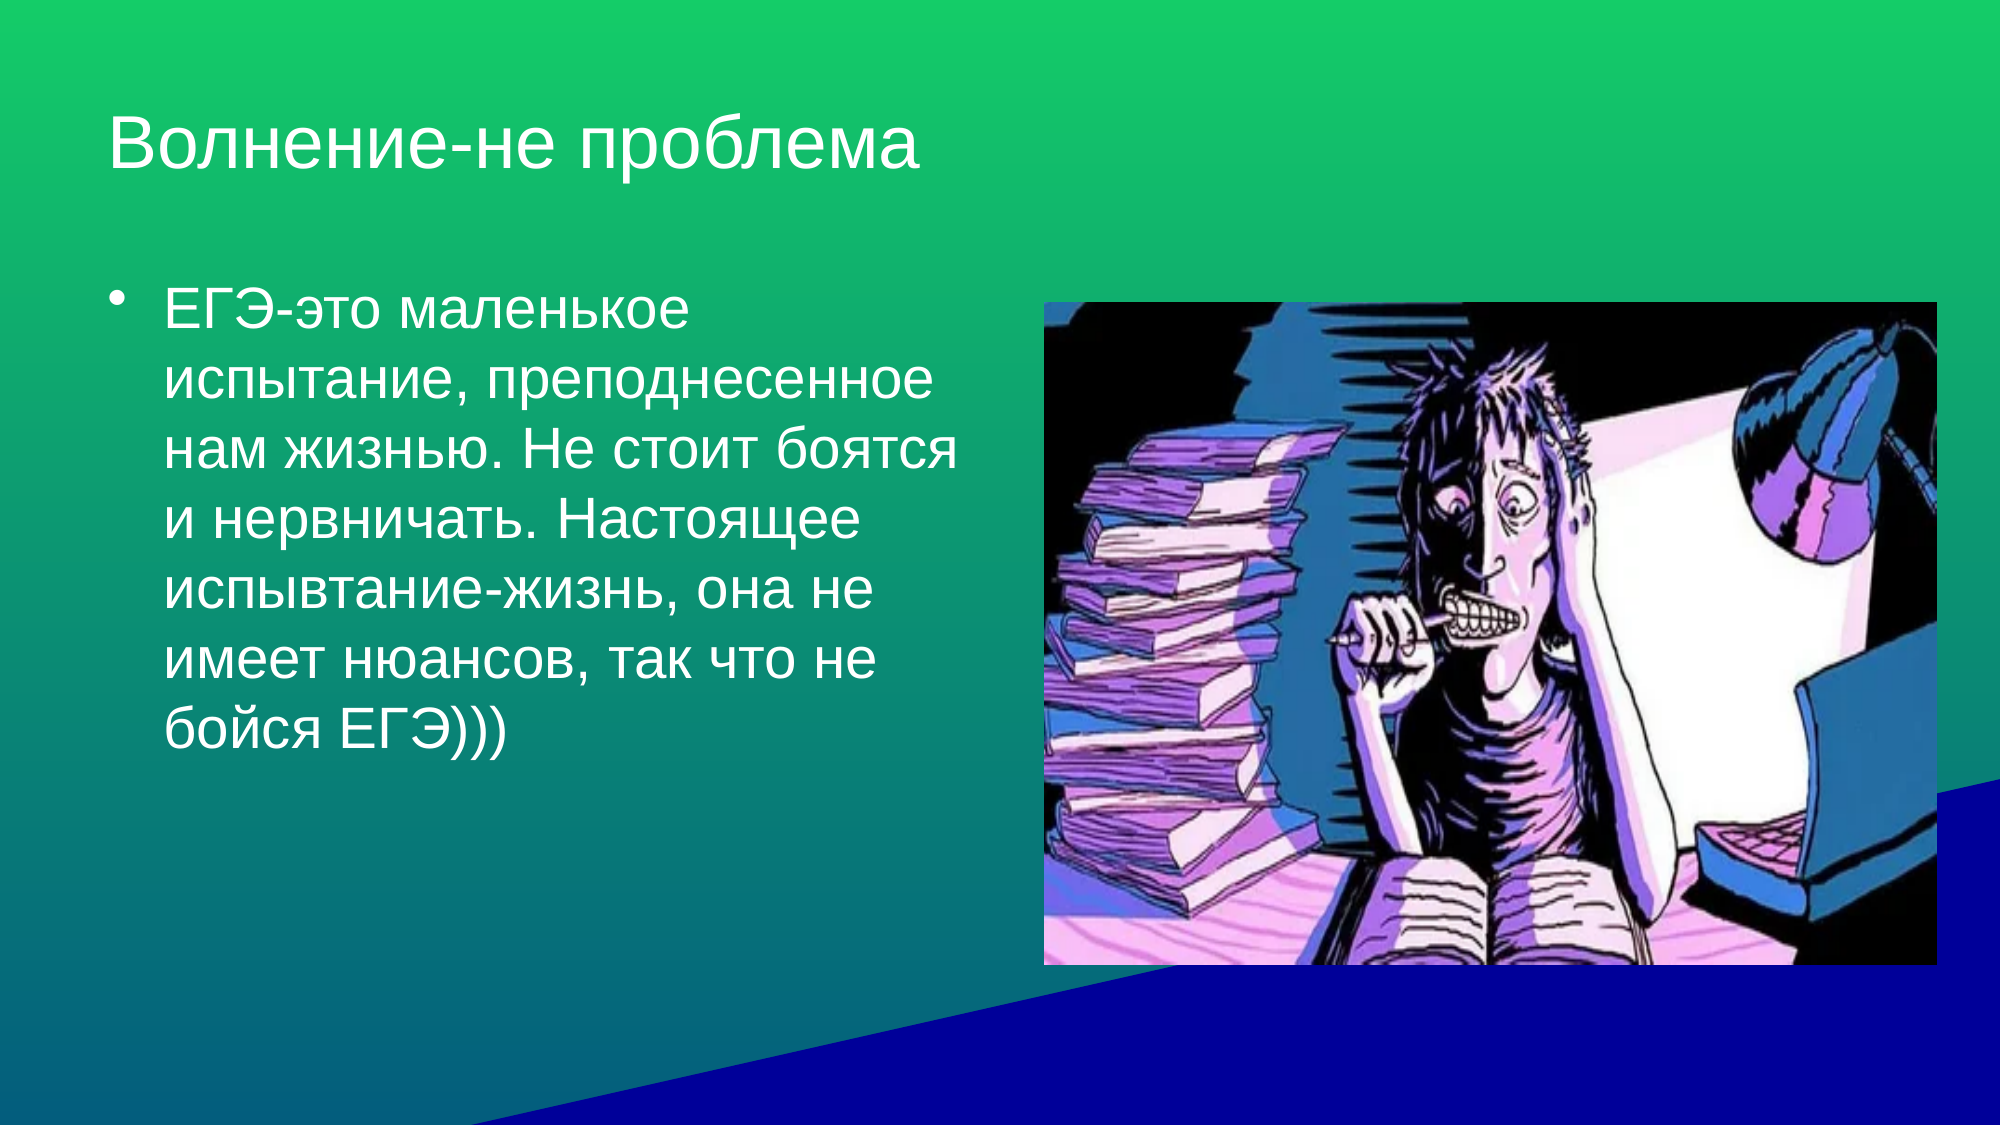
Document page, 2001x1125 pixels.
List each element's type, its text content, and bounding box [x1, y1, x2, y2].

list ЕГЭ-это маленькое испытание, преподнесенное нам жизнью. Не стоит боятся и нервничать. Настоящее испывтание-жизнь, она не имеет нюансов, так что не бойся ЕГЭ))) [99, 261, 984, 1006]
picture [1044, 302, 1937, 966]
title Волнение-не проблема [99, 44, 1901, 234]
